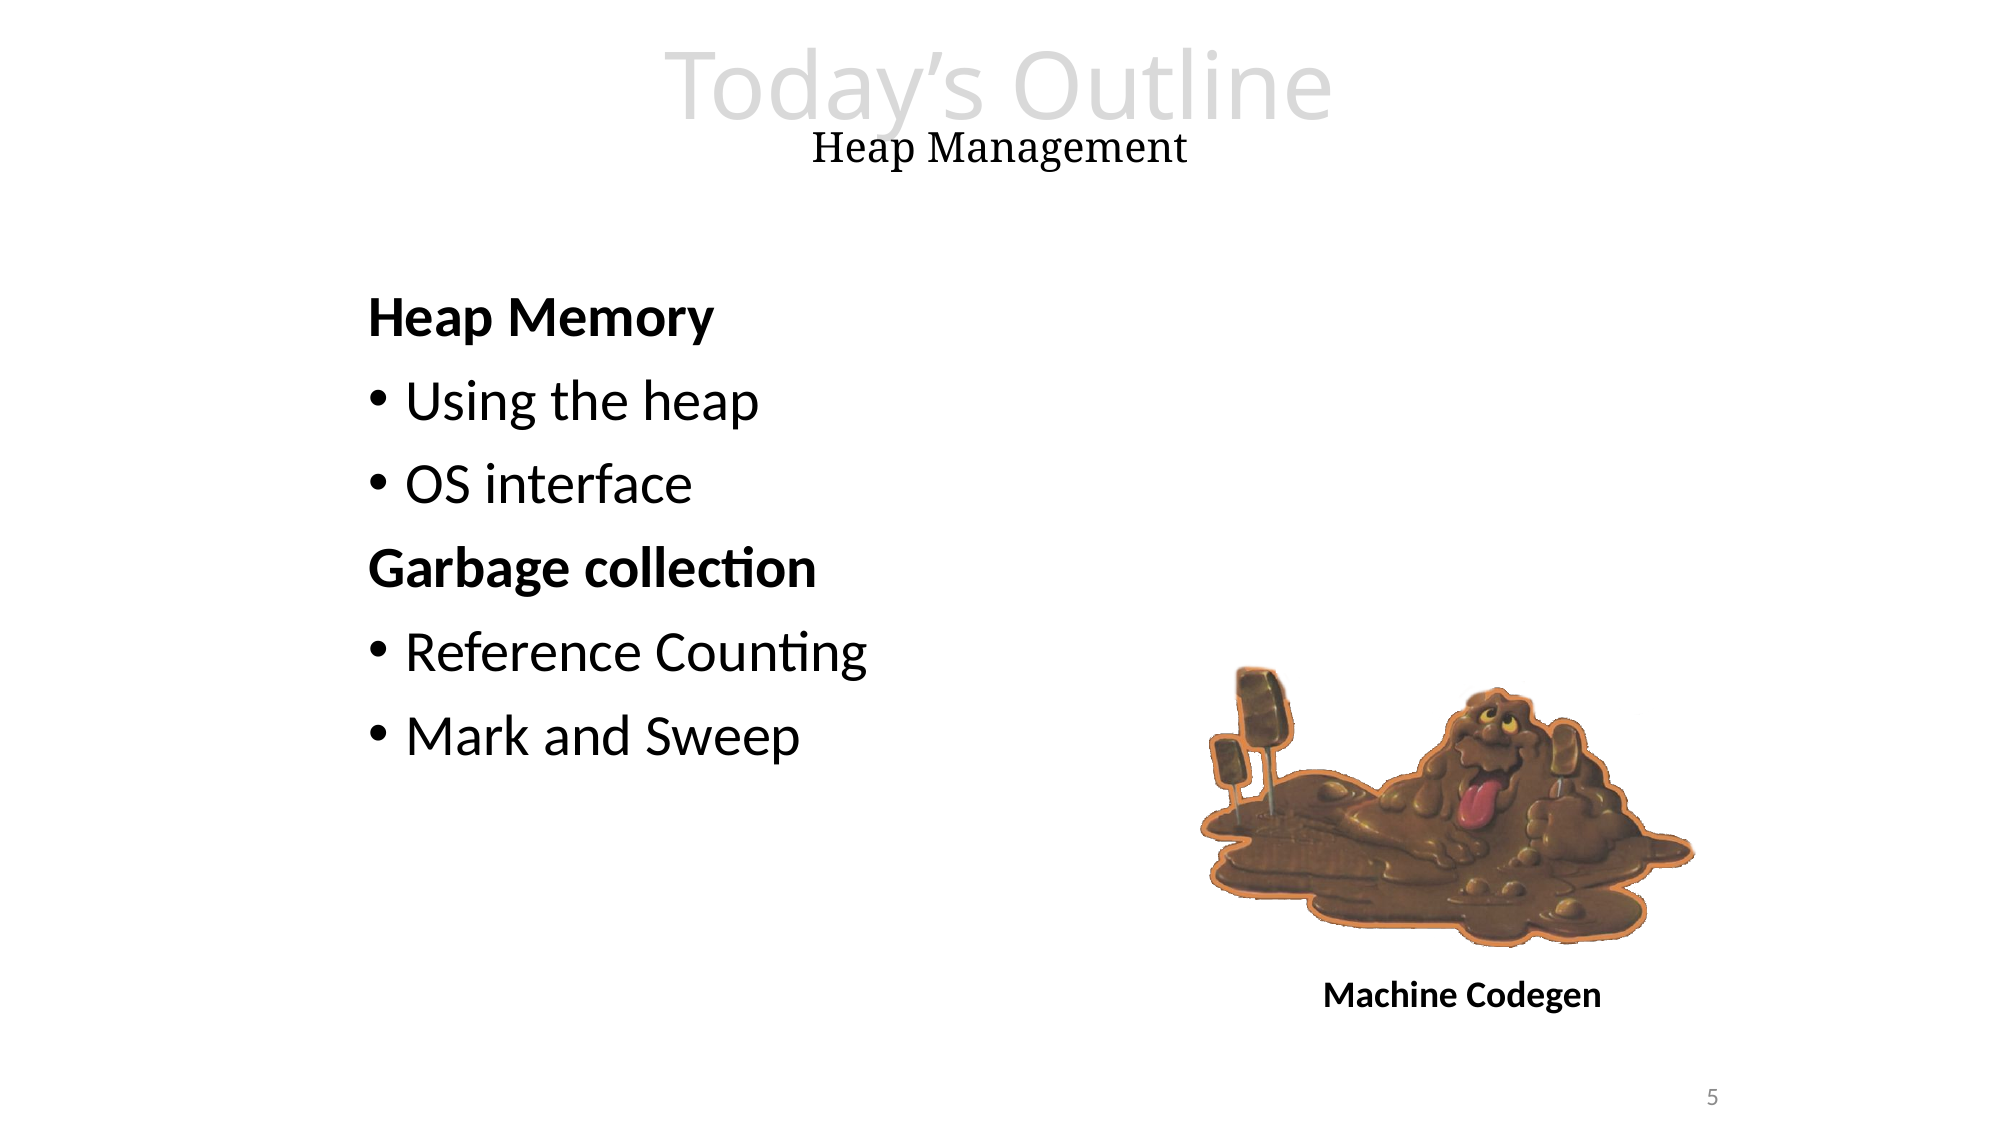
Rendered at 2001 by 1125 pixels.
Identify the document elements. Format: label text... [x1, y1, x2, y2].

title Today’s Outline Heap Management [353, 4, 1647, 222]
slide_number 5 [1396, 1065, 1734, 1125]
text_box Machine Codegen [1307, 962, 1617, 1022]
list Heap Memory Using the heap OS interface Garbage collection Reference Counting Mark and Sweep [353, 278, 1647, 1066]
picture [1190, 651, 1703, 953]
